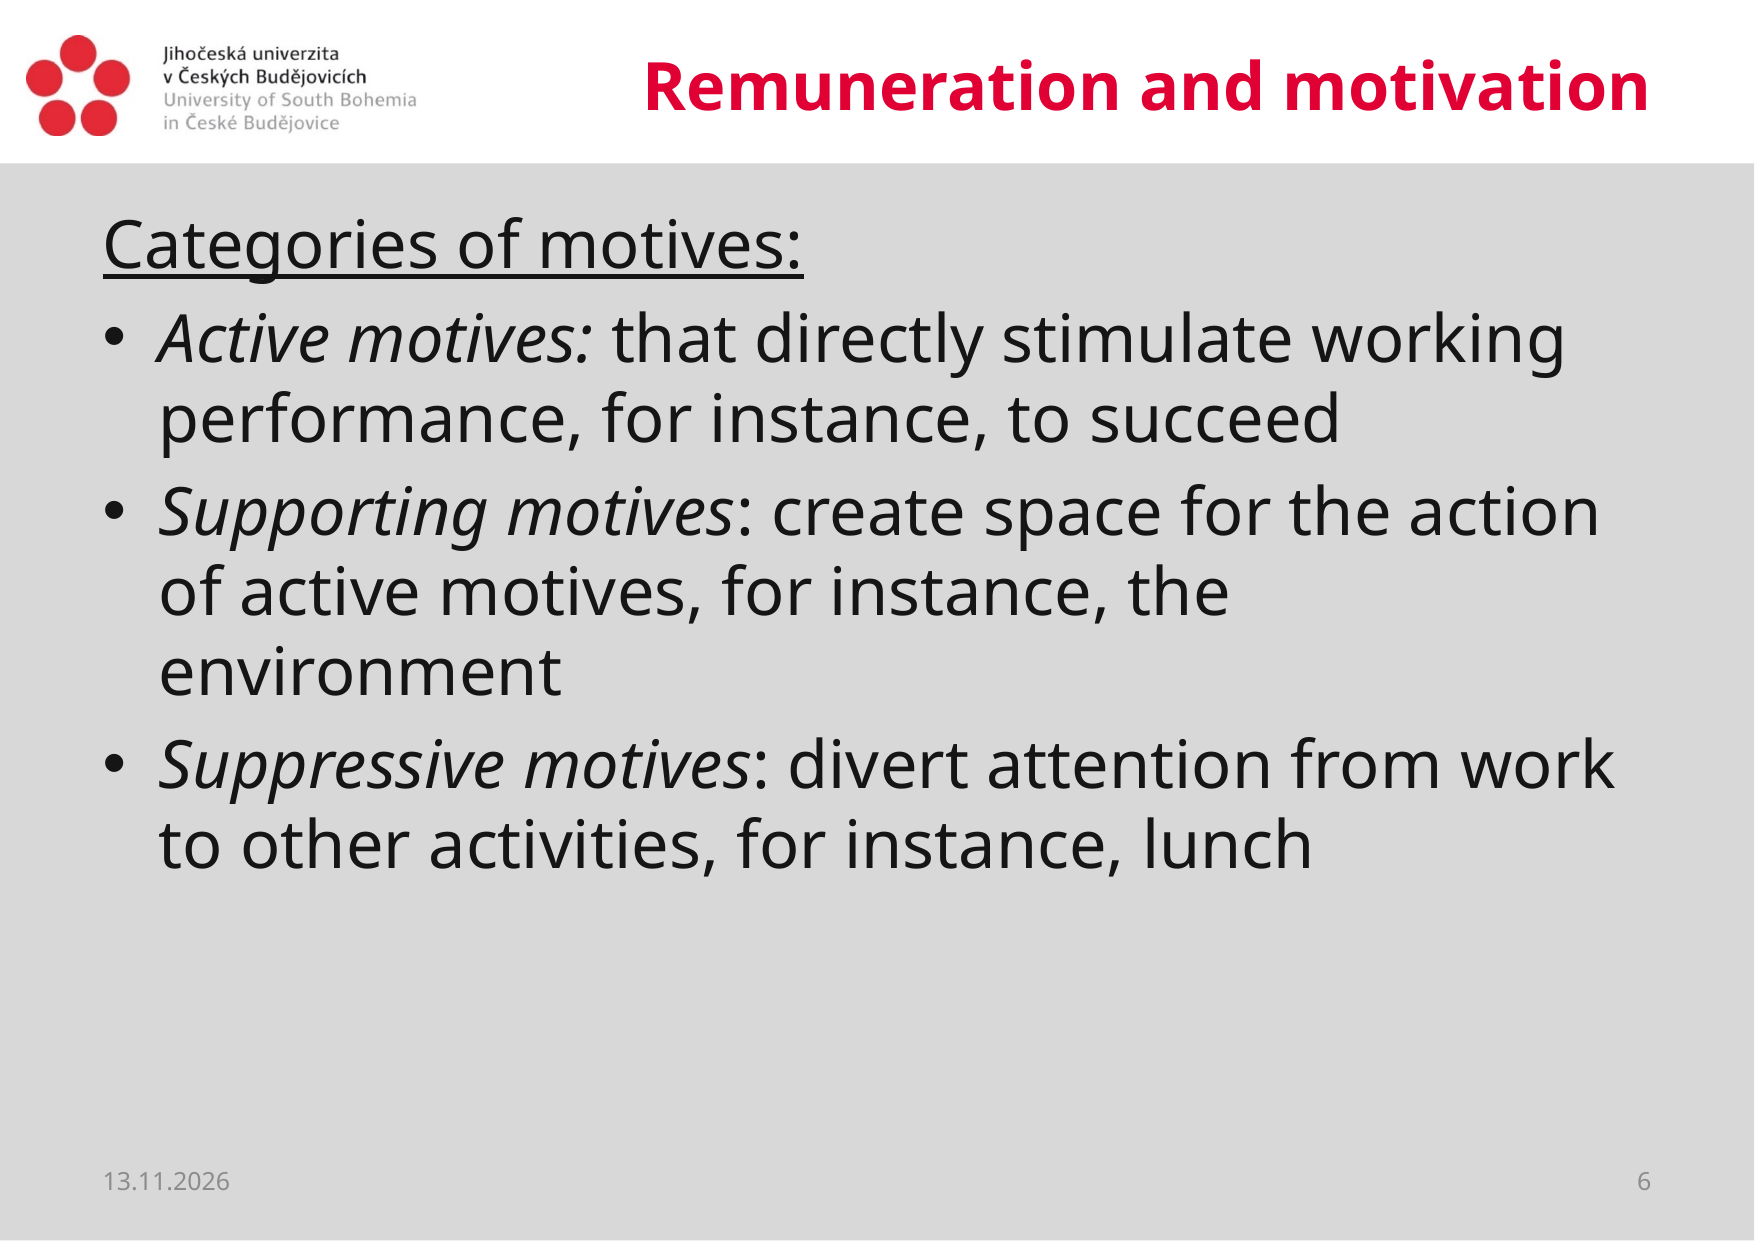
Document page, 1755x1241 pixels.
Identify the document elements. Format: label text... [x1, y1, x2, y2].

slide_number 6 [1257, 1149, 1667, 1216]
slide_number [87, 1149, 498, 1216]
title Remuneration and motivation [448, 29, 1667, 139]
list Categories of motives: Active motives: that directly stimulate working performance, for instance, to succeed Supporting motives: create space for the action of active motives, for instance, the environment Suppressive motives: divert attention from work to other activities, for instance, lunch [87, 194, 1667, 1109]
picture [26, 35, 417, 136]
